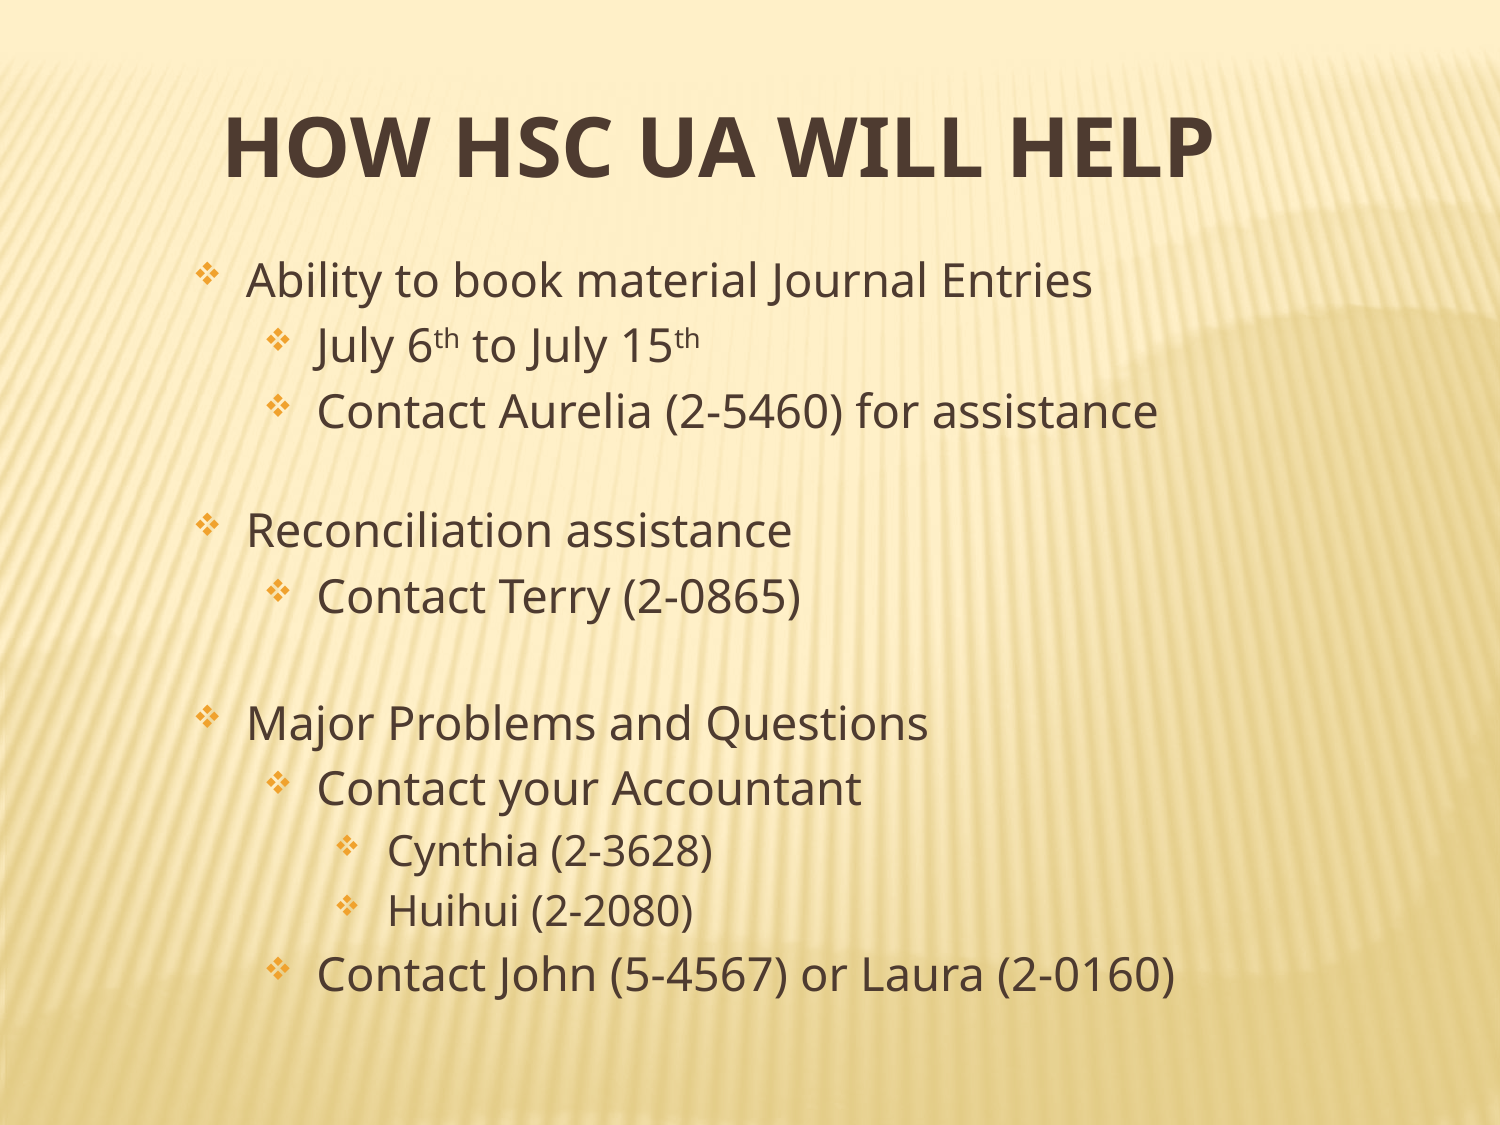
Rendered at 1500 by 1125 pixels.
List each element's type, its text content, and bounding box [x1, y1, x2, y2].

list Ability to book material Journal Entries July 6th to July 15th Contact Aurelia (2-5460) for assistance Reconciliation assistance Contact Terry (2-0865) Major Problems and Questions Contact your Accountant Cynthia (2-3628) Huihui (2-2080) Contact John (5-4567) or Laura (2-0160) [174, 249, 1263, 1013]
title HOW HSC UA WILL HELP [174, 50, 1263, 238]
